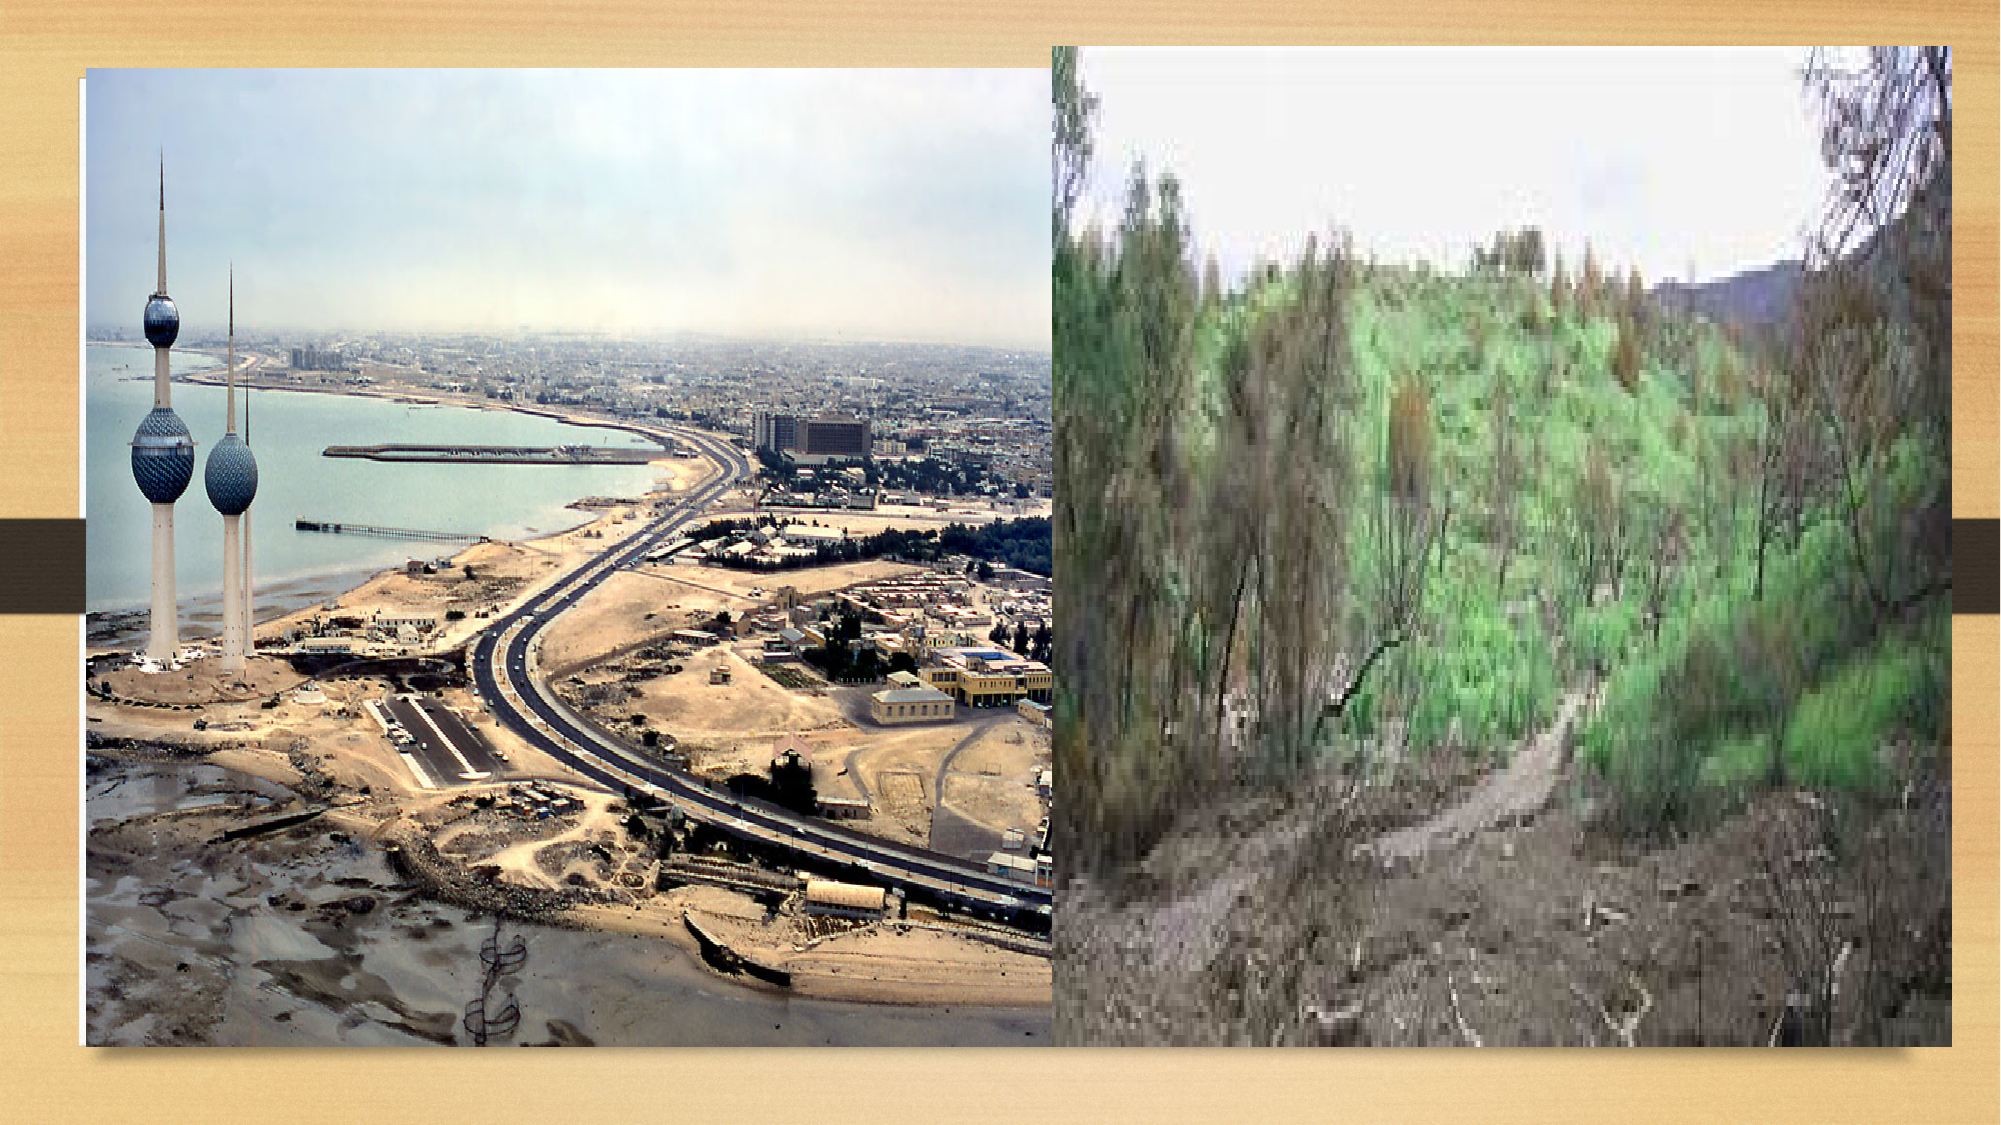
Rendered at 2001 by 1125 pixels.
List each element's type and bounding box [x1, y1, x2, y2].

list [85, 68, 1052, 1047]
list [1052, 45, 1952, 1047]
picture [0, 0, 2001, 1125]
